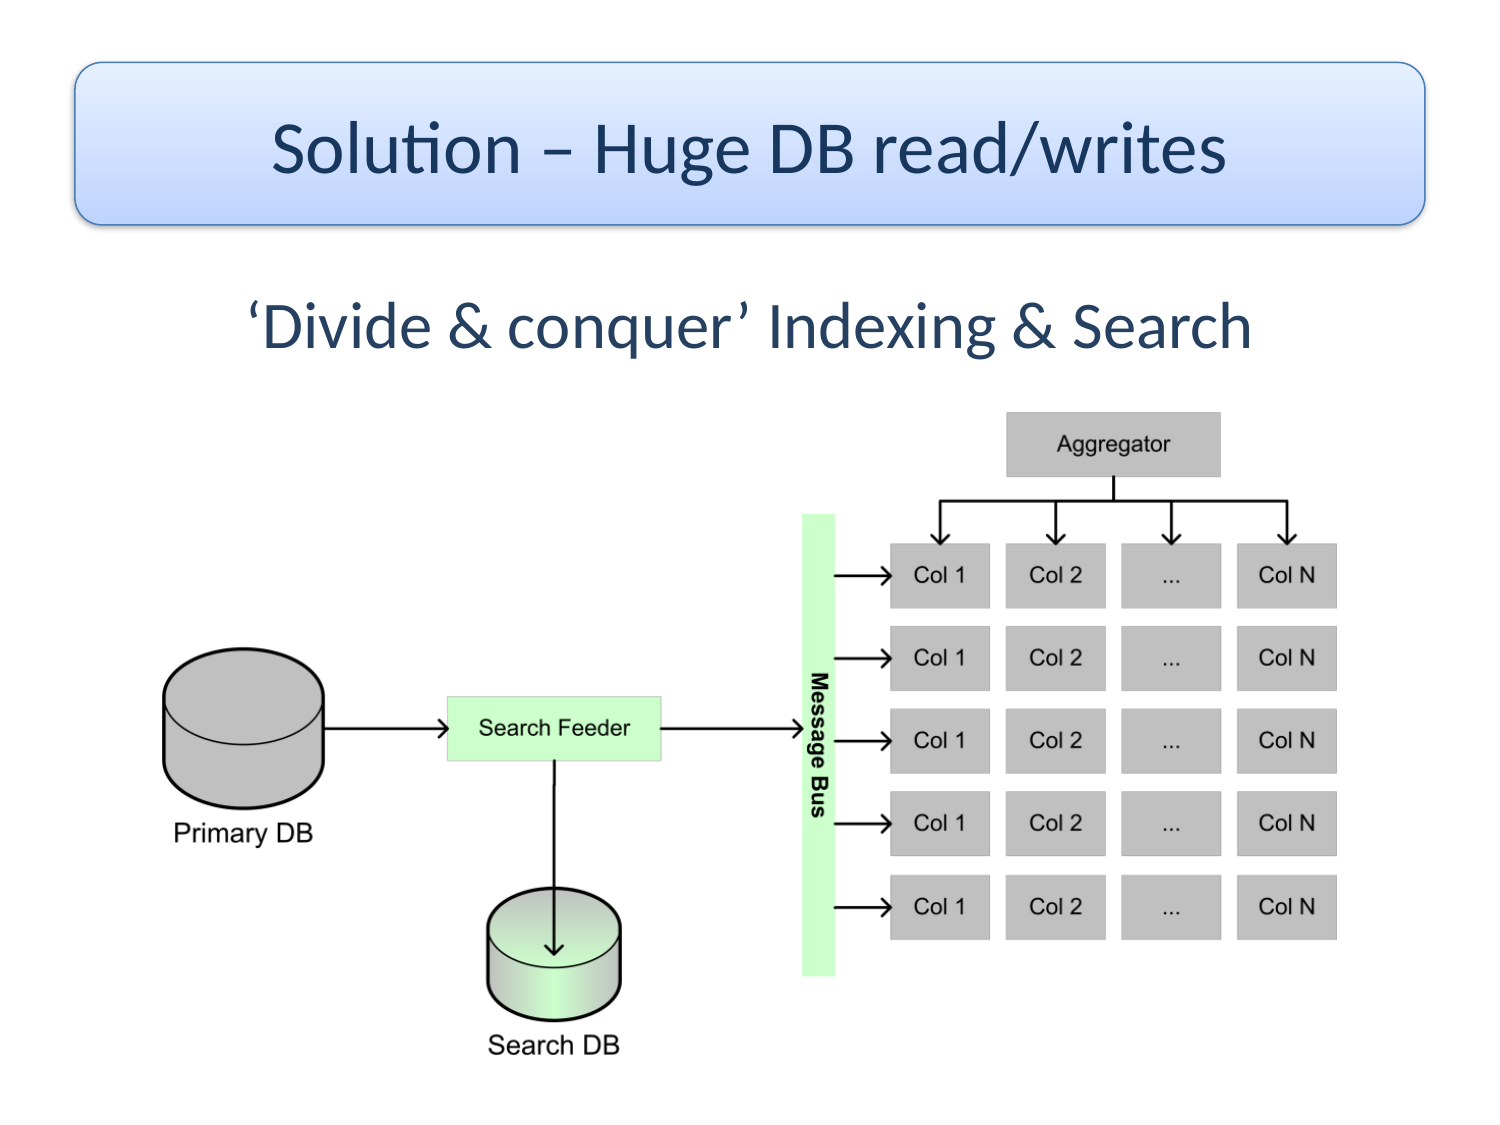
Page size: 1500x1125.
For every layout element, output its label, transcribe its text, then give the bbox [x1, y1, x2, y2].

text_box ‘Divide & conquer’ Indexing & Search [74, 274, 1425, 370]
text_box Solution – Huge DB read/writes [74, 61, 1426, 226]
picture [162, 412, 1337, 1063]
